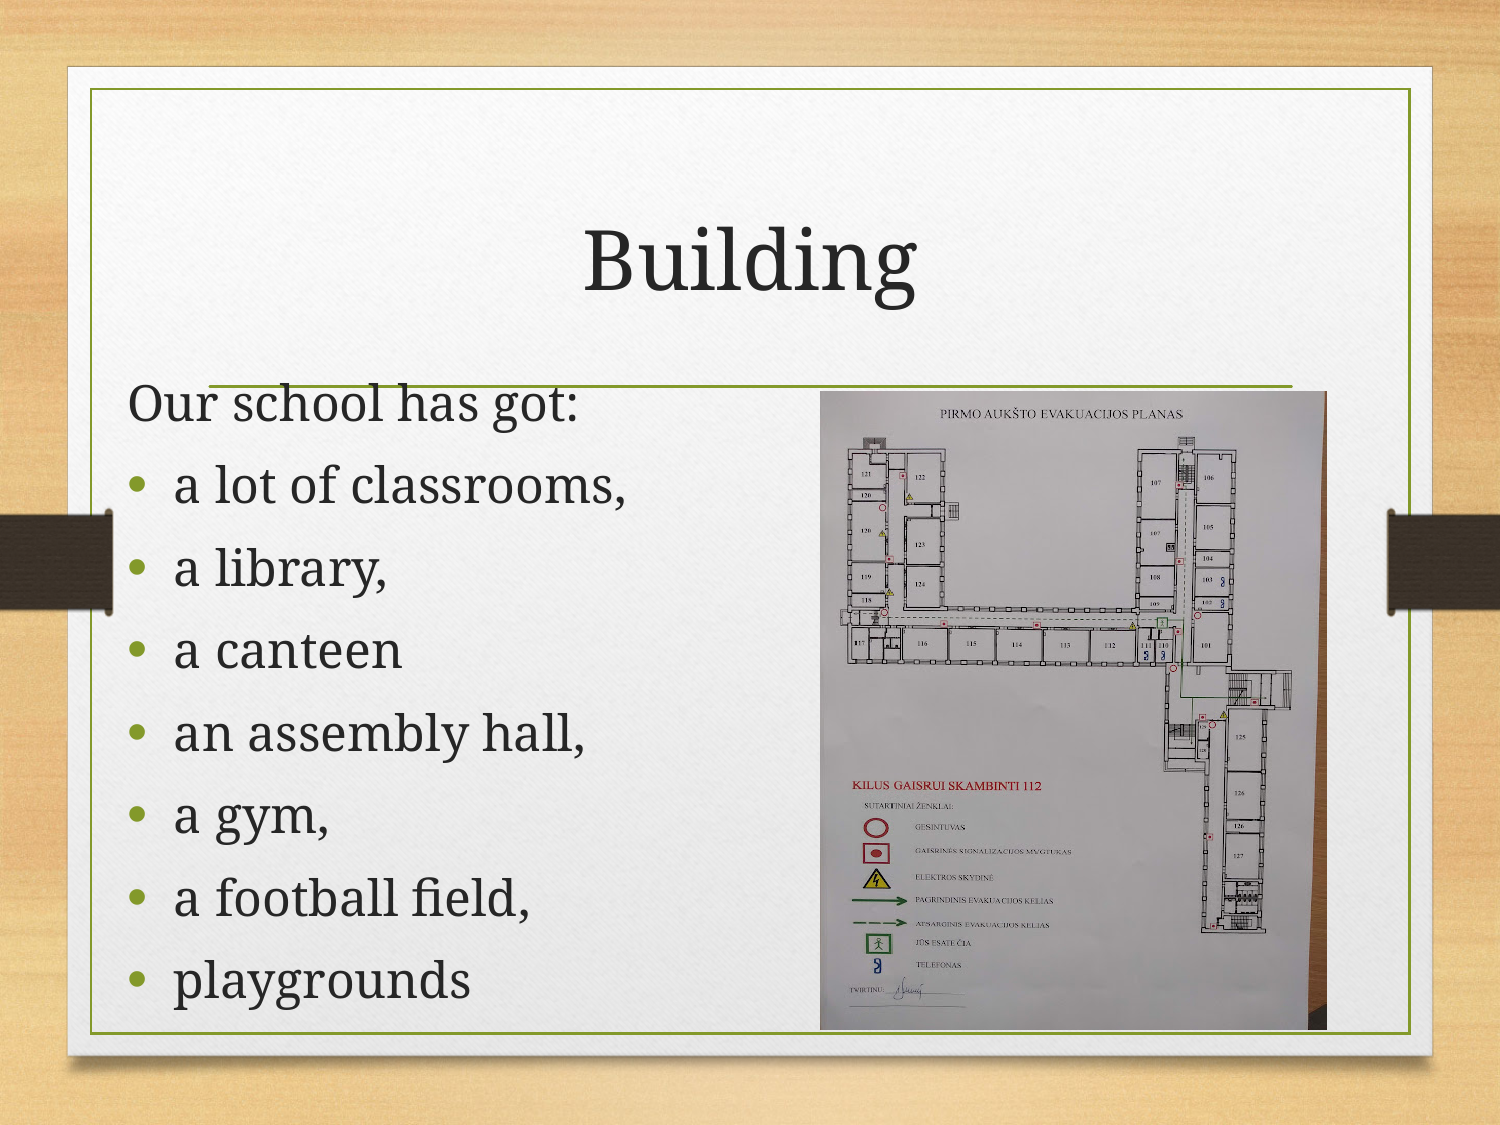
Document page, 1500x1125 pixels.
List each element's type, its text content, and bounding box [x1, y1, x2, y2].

title Building [193, 150, 1309, 365]
list Our school has got: a lot of classrooms, a library, a canteen an assembly hall, a gym, a football field, playgrounds [112, 364, 774, 1047]
picture [0, 0, 1500, 1125]
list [820, 390, 1327, 1030]
